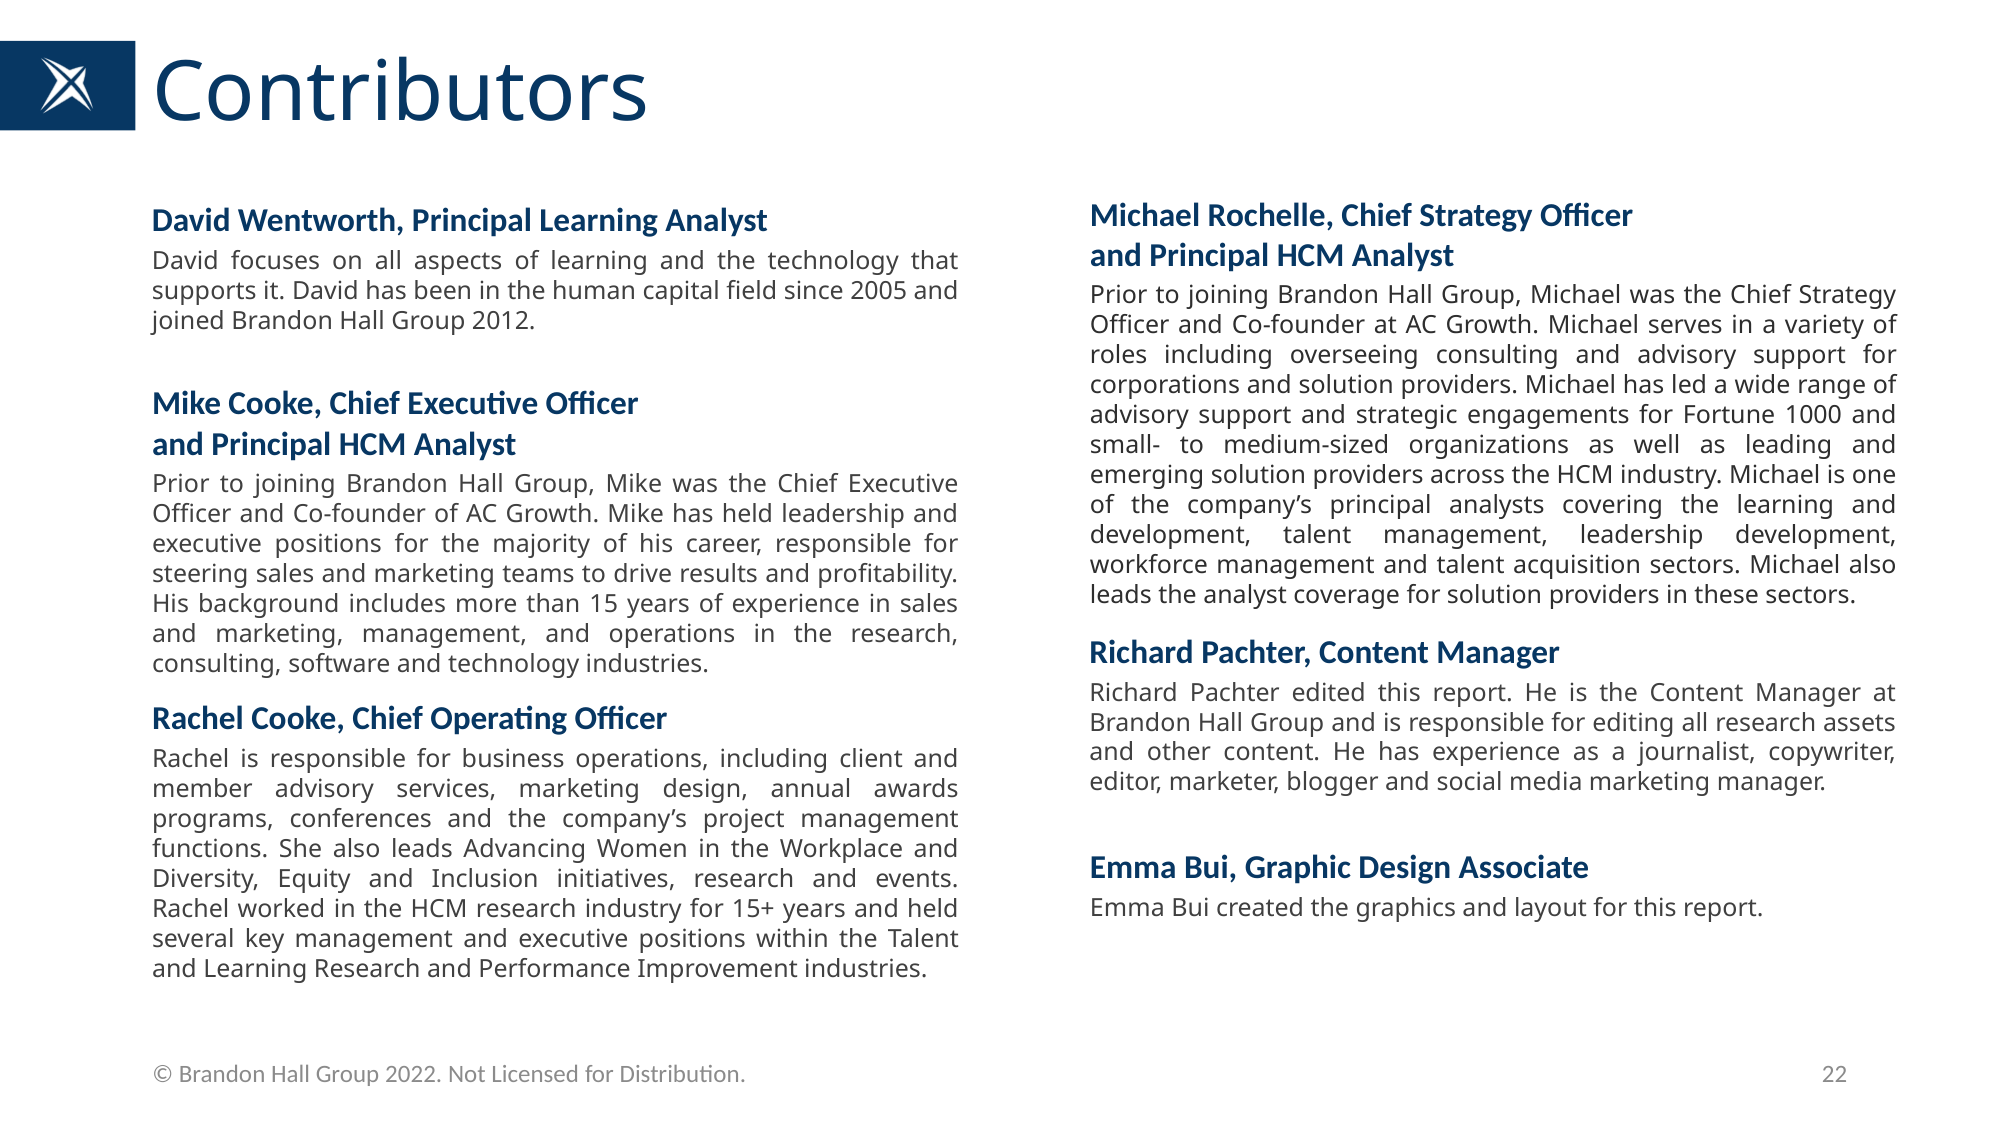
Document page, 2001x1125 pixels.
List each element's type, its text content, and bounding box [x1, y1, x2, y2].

picture [40, 57, 94, 114]
text_box Emma Bui, Graphic Design Associate Emma Bui created the graphics and layout for this report. [1075, 837, 1912, 929]
title Contributors [137, 40, 1863, 278]
text_box Rachel Cooke, Chief Operating Officer Rachel is responsible for business operations, including client and member advisory services, marketing design, annual awards programs, conferences and the company’s project management functions. She also leads Advancing Women in the Workplace and Diversity, Equity and Inclusion initiatives, research and events. Rachel worked in the HCM research industry for 15+ years and held several key management and executive positions within the Talent and Learning Research and Performance Improvement industries. [137, 689, 975, 990]
text_box Michael Rochelle, Chief Strategy Officer and Principal HCM Analyst Prior to joining Brandon Hall Group, Michael was the Chief Strategy Officer and Co-founder at AC Growth. Michael serves in a variety of roles including overseeing consulting and advisory support for corporations and solution providers. Michael has led a wide range of advisory support and strategic engagements for Fortune 1000 and small- to medium-sized organizations as well as leading and emerging solution providers across the HCM industry. Michael is one of the company’s principal analysts covering the learning and development, talent management, leadership development, workforce management and talent acquisition sectors. Michael also leads the analyst coverage for solution providers in these sectors. [1075, 185, 1913, 616]
footer © Brandon Hall Group 2022. Not Licensed for Distribution. [137, 1042, 813, 1103]
text_box Mike Cooke, Chief Executive Officer and Principal HCM Analyst Prior to joining Brandon Hall Group, Mike was the Chief Executive Officer and Co-founder of AC Growth. Mike has held leadership and executive positions for the majority of his career, responsible for steering sales and marketing teams to drive results and profitability. His background includes more than 15 years of experience in sales and marketing, management, and operations in the research, consulting, software and technology industries. [137, 374, 975, 685]
text_box David Wentworth, Principal Learning Analyst David focuses on all aspects of learning and the technology that supports it. David has been in the human capital field since 2005 and joined Brandon Hall Group 2012. [137, 190, 975, 342]
text_box Richard Pachter, Content Manager Richard Pachter edited this report. He is the Content Manager at Brandon Hall Group and is responsible for editing all research assets and other content. He has experience as a journalist, copywriter, editor, marketer, blogger and social media marketing manager. [1074, 622, 1913, 804]
slide_number 22 [1412, 1042, 1863, 1103]
